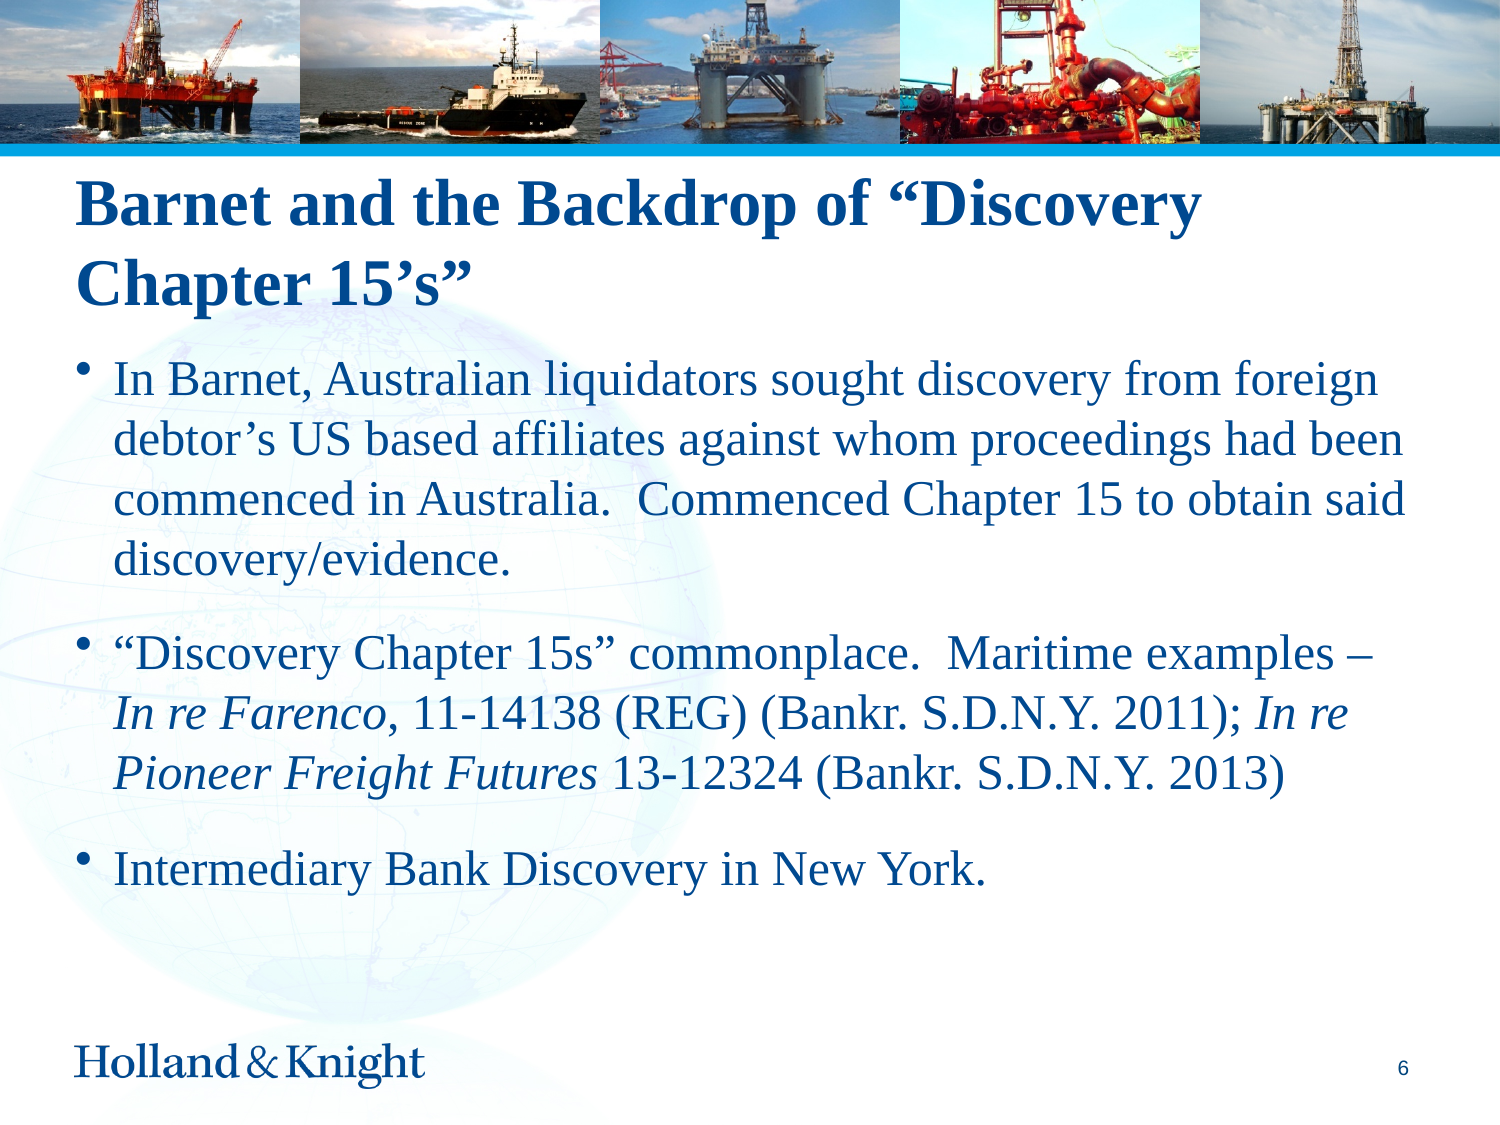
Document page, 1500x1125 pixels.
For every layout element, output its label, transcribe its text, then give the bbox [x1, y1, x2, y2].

title Barnet and the Backdrop of “Discovery Chapter 15’s” [74, 164, 1426, 313]
slide_number 5 [1073, 1046, 1425, 1125]
picture [0, 0, 1500, 143]
list In Barnet, Australian liquidators sought discovery from foreign debtor’s US based affiliates against whom proceedings had been commenced in Australia. Commenced Chapter 15 to obtain said discovery/evidence. “Discovery Chapter 15s” commonplace. Maritime examples – In re Farenco, 11-14138 (REG) (Bankr. S.D.N.Y. 2011); In re Pioneer Freight Futures 13-12324 (Bankr. S.D.N.Y. 2013) Intermediary Bank Discovery in New York. [74, 337, 1425, 913]
picture [0, 157, 1500, 1125]
